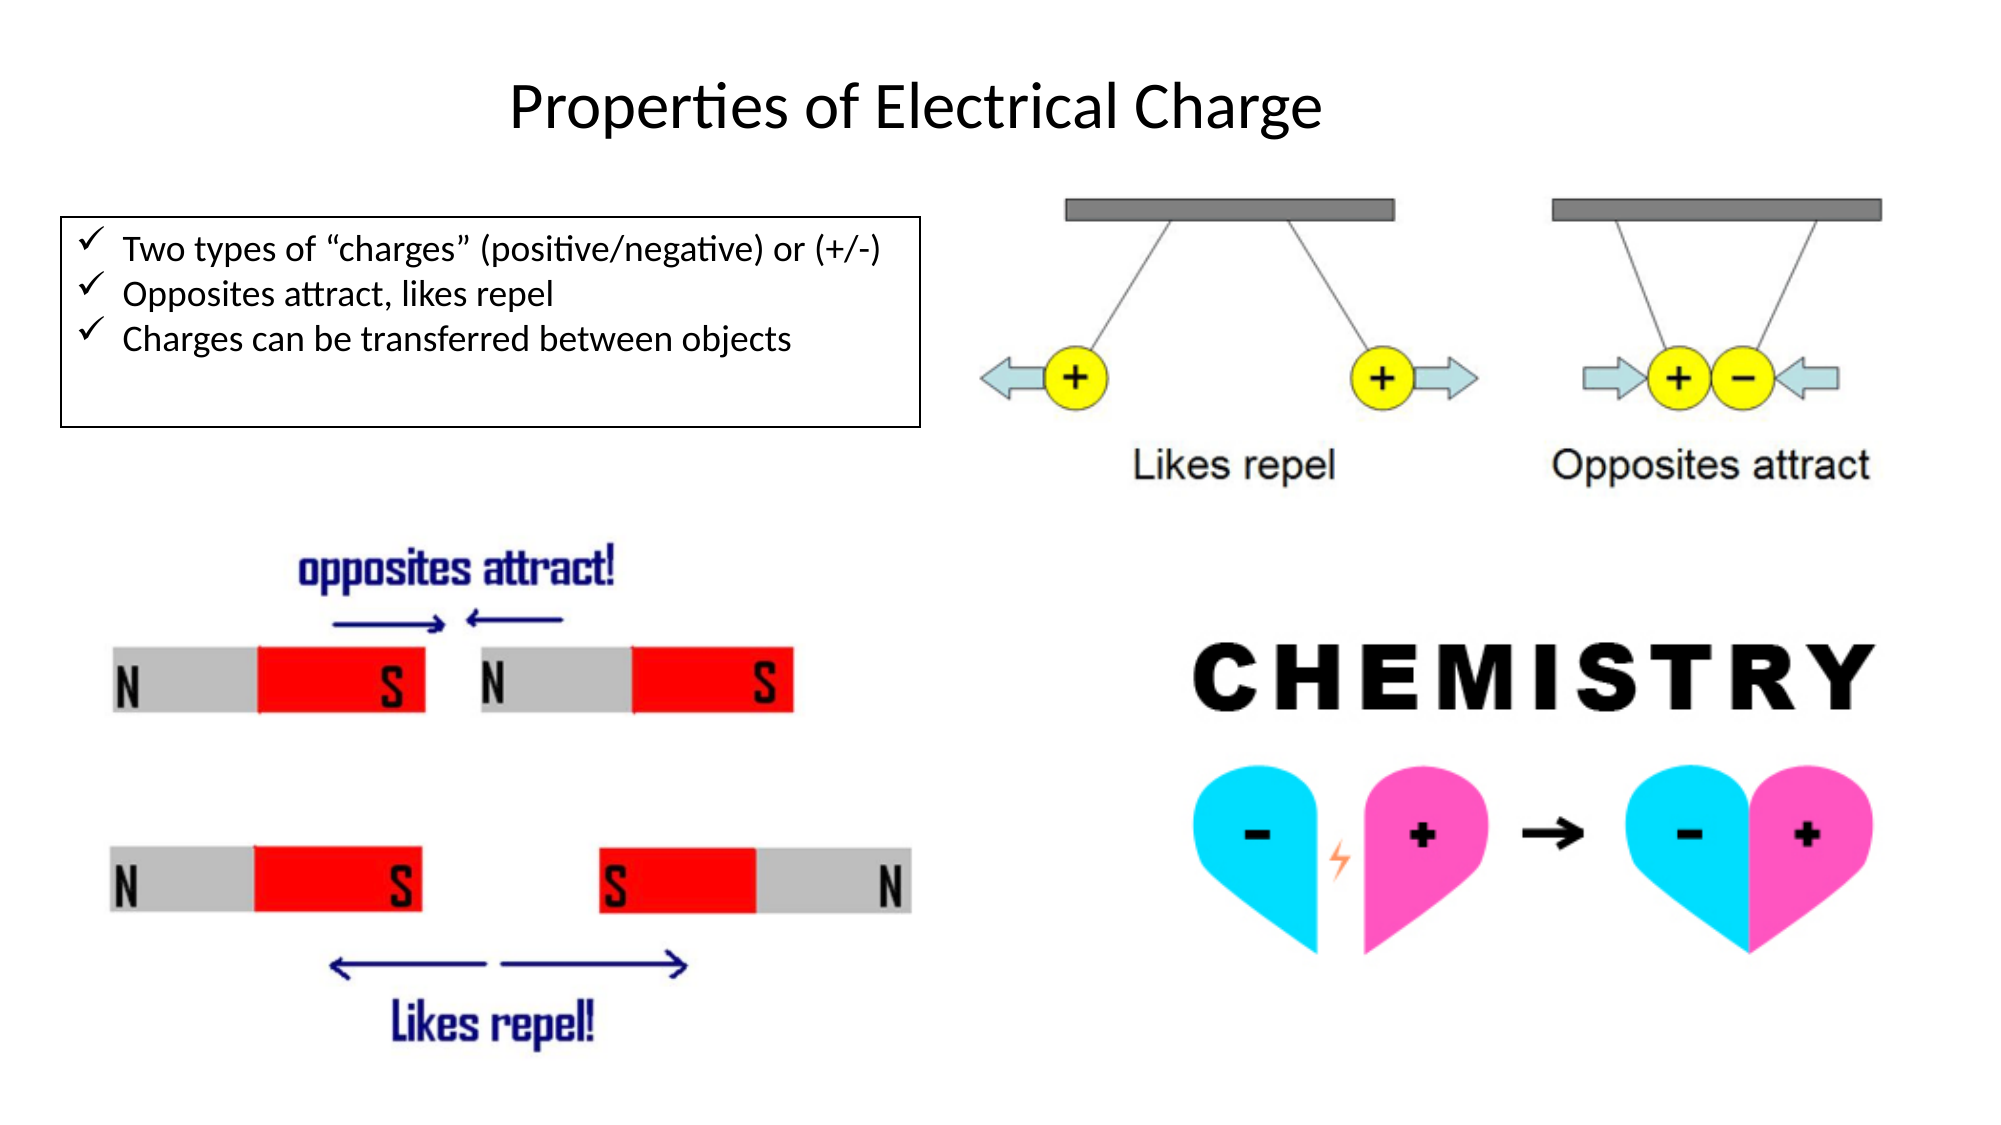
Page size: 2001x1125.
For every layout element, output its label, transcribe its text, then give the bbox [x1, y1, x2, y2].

picture [93, 531, 920, 1062]
picture [961, 178, 1915, 1083]
text_box Properties of Electrical Charge [495, 53, 1340, 149]
